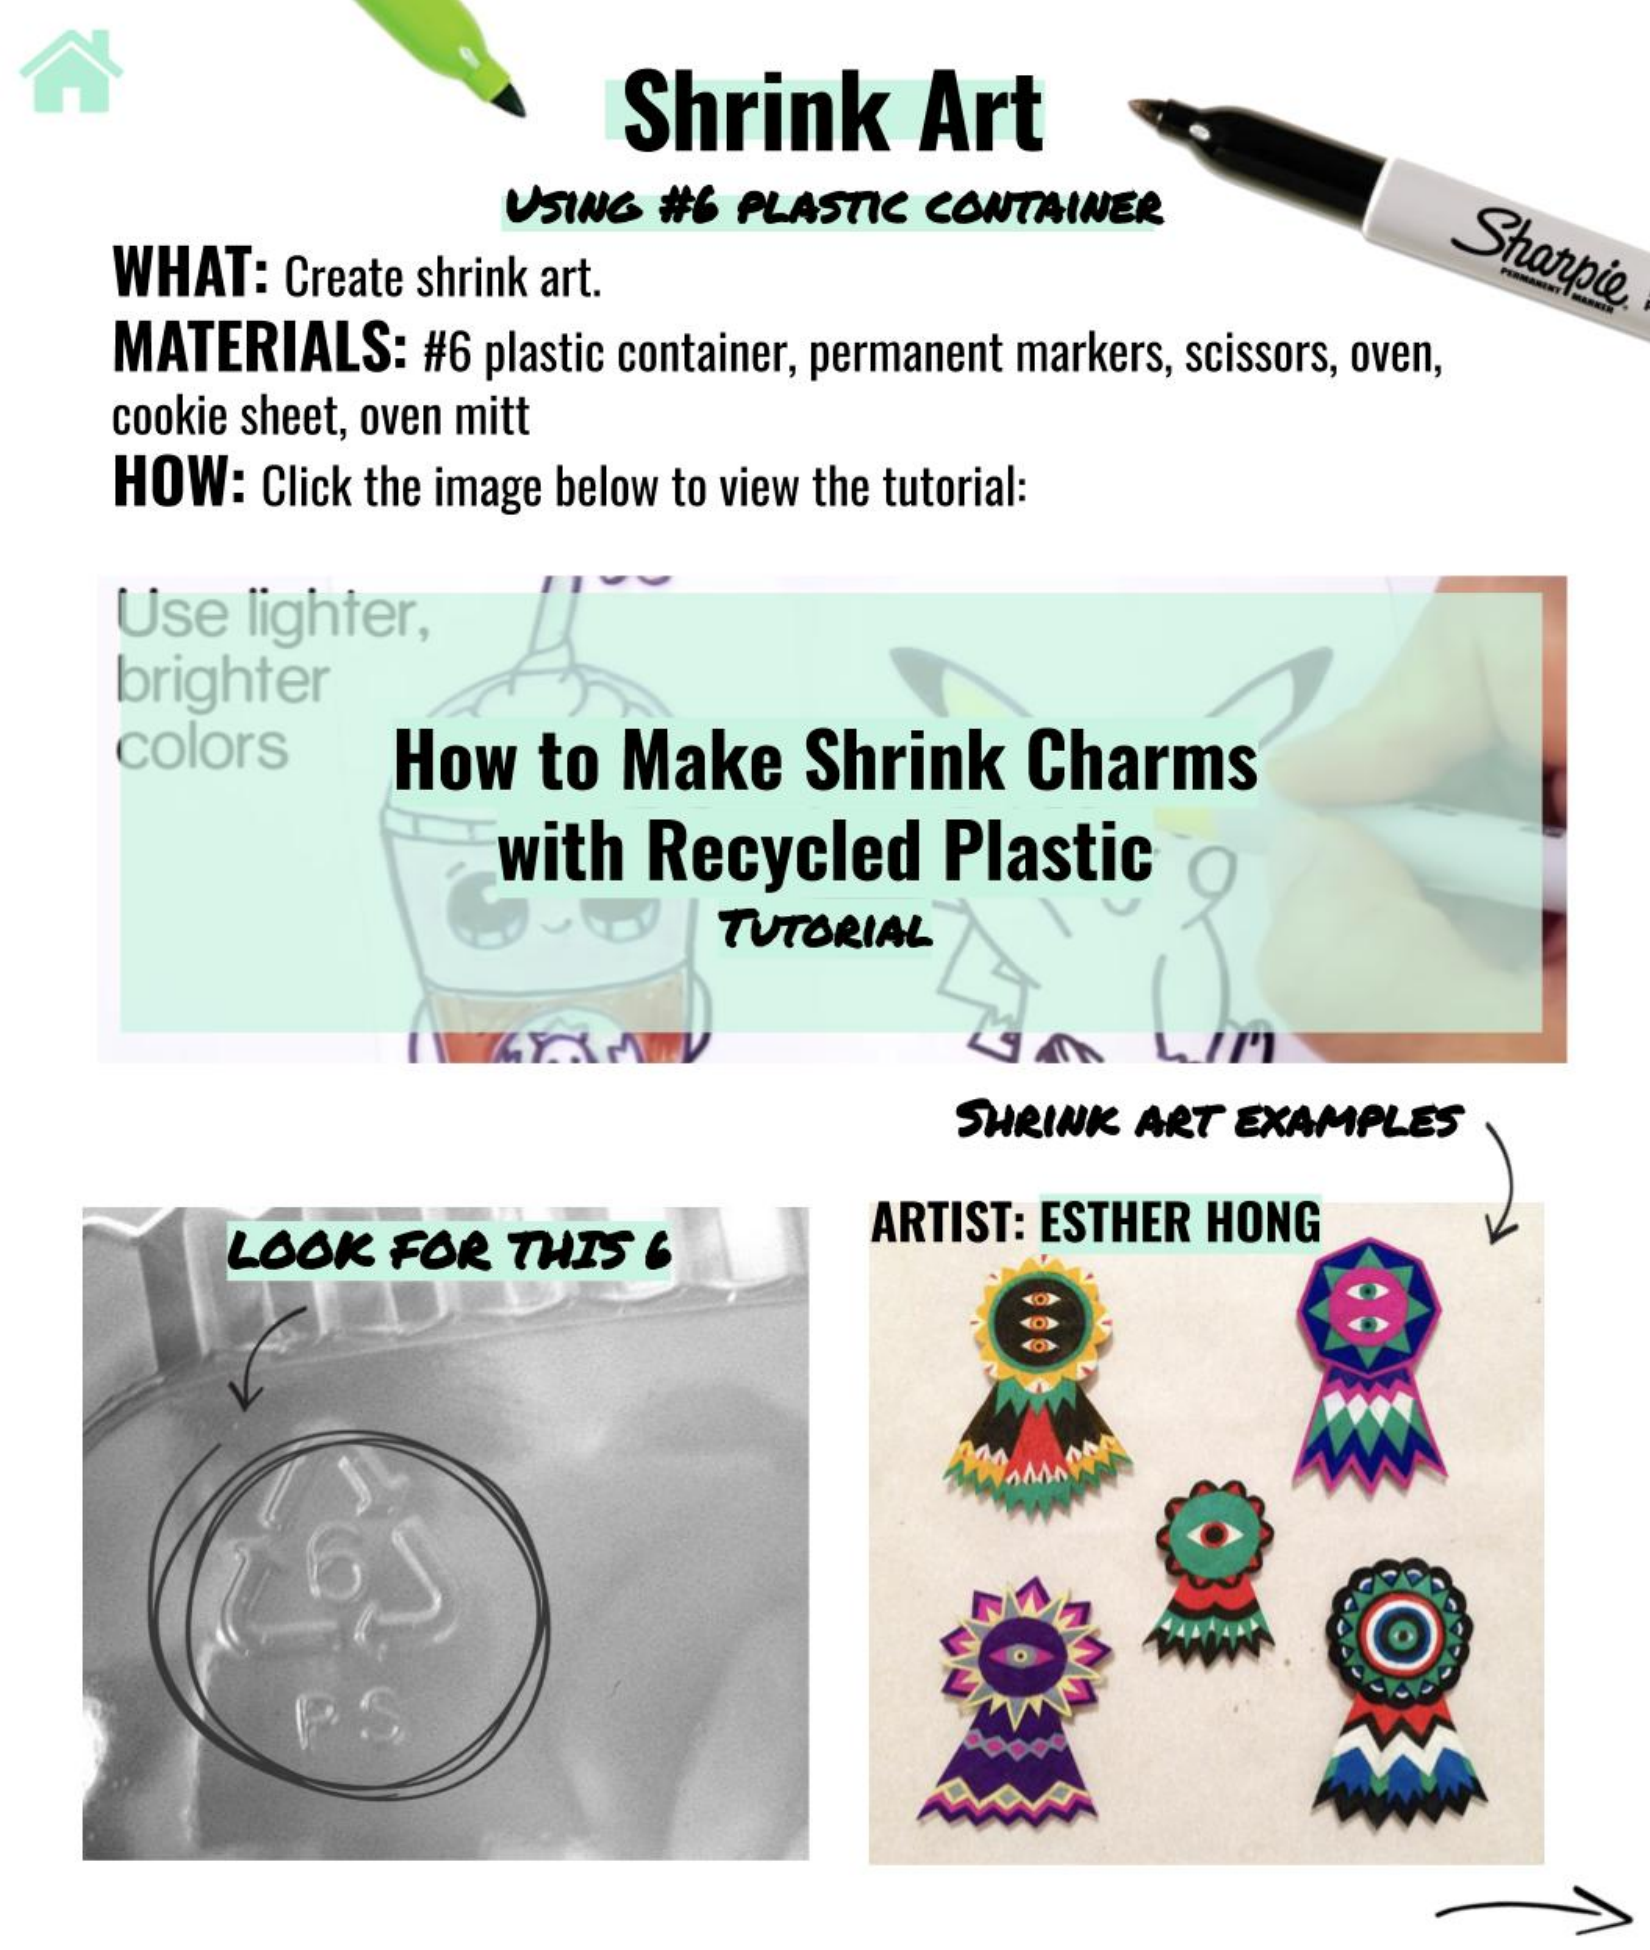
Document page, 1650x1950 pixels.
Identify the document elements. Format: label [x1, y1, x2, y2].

picture [0, 0, 1650, 1950]
text_box [97, 574, 1563, 1060]
text_box [0, 0, 153, 153]
